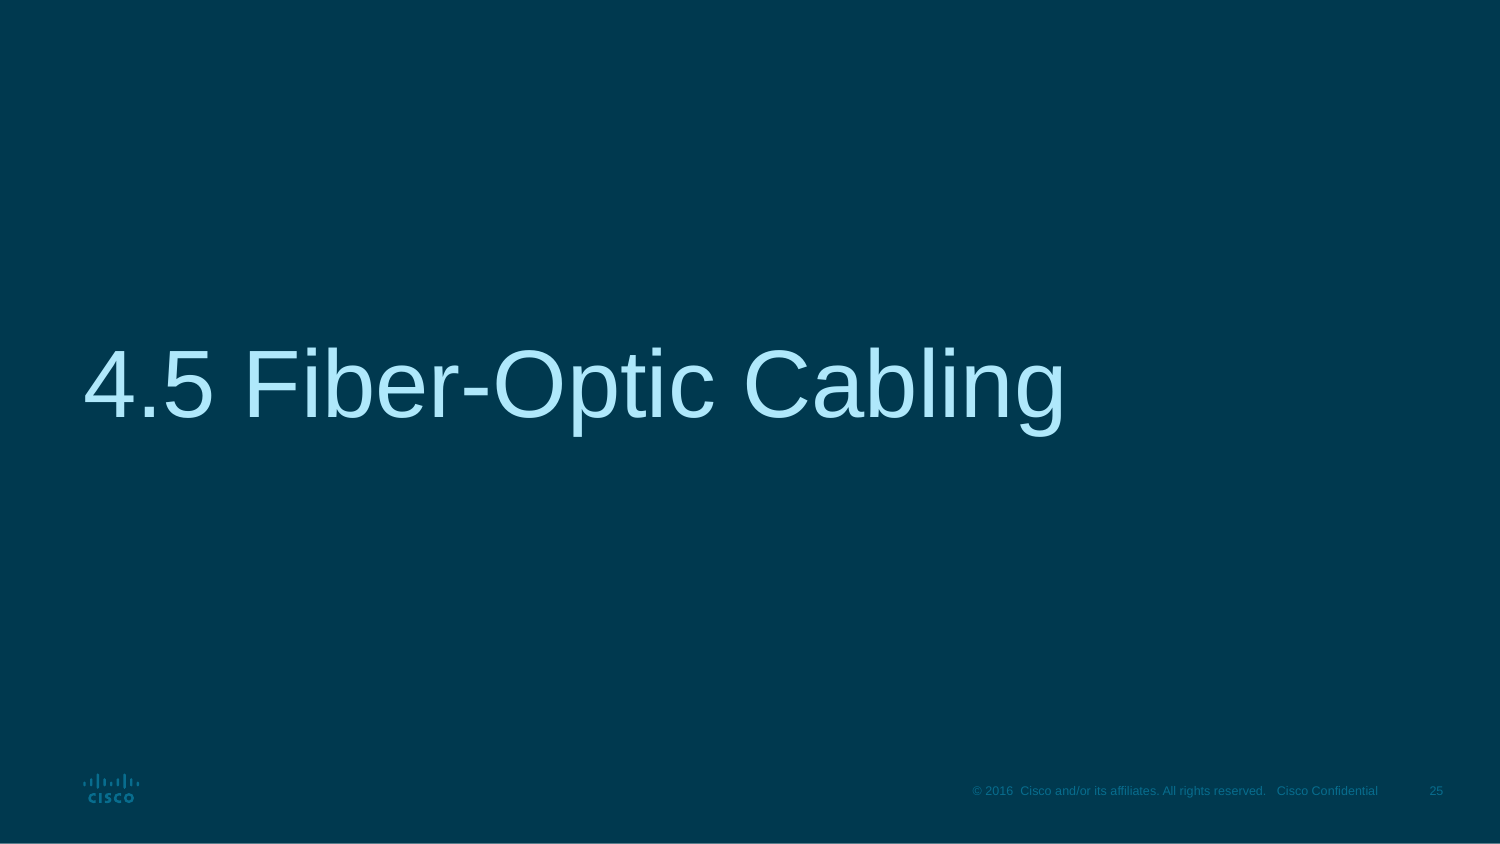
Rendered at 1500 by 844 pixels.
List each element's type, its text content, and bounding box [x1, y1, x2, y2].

title 4.5 Fiber-Optic Cabling [68, 293, 1356, 446]
